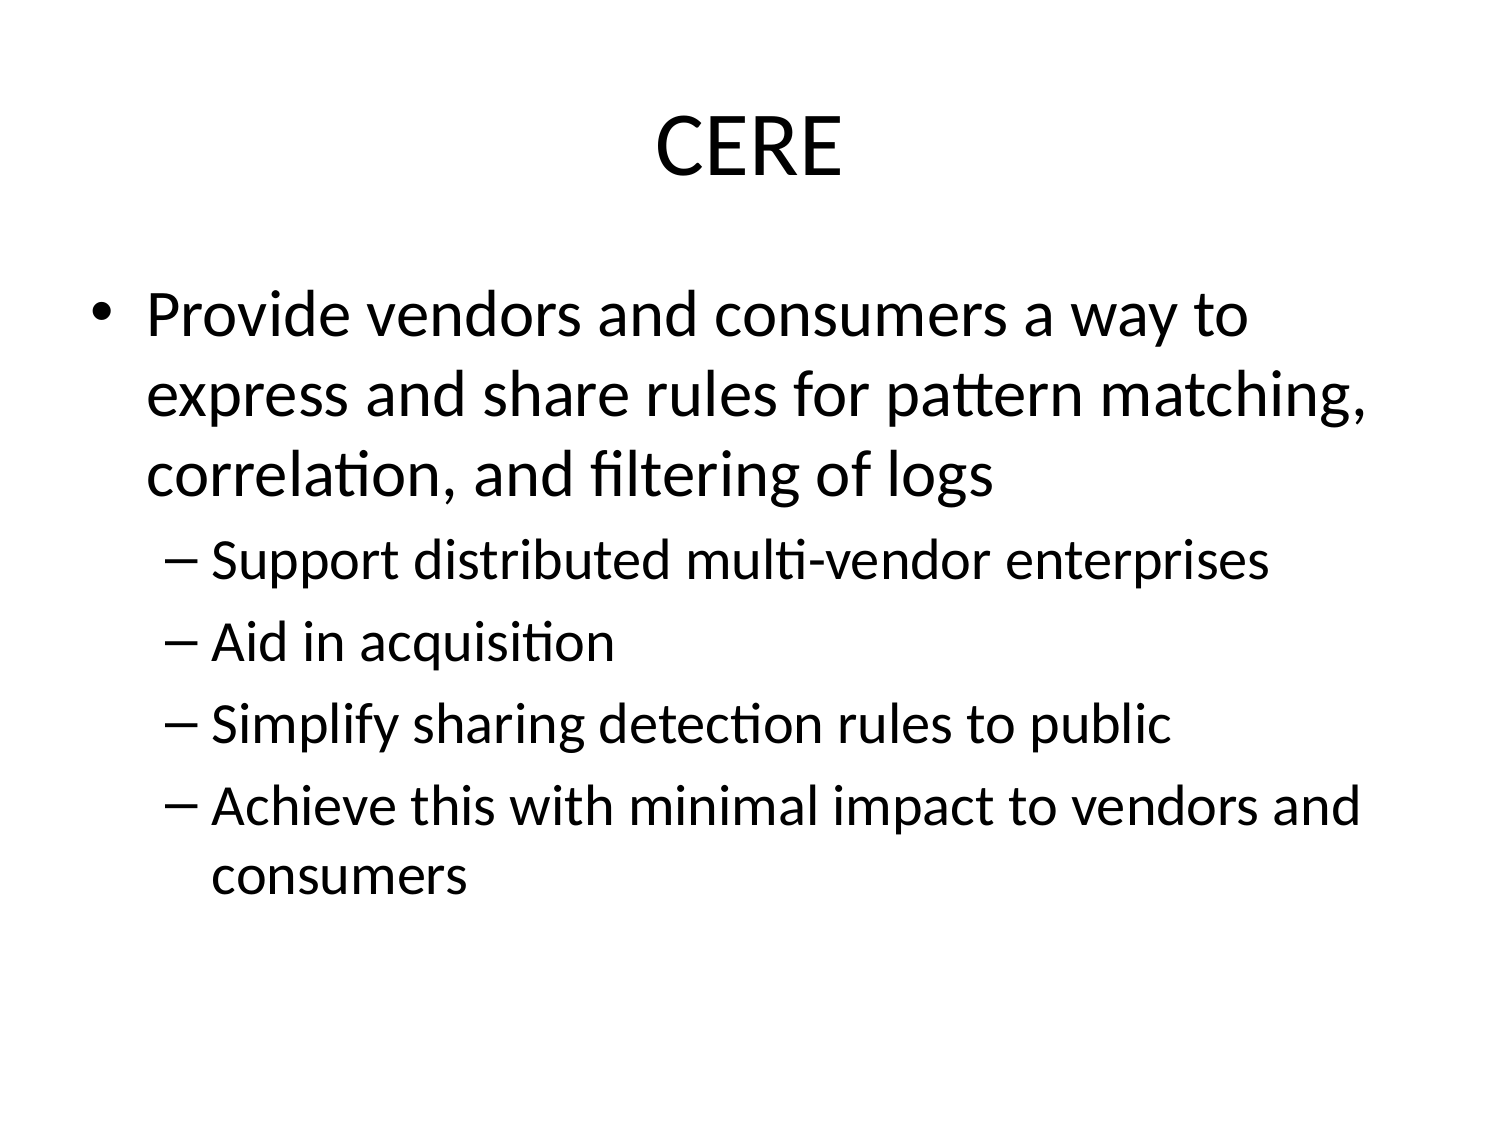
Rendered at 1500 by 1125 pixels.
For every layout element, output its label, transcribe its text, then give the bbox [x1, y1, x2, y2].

title CERE [75, 45, 1425, 233]
list Provide vendors and consumers a way to express and share rules for pattern matching, correlation, and filtering of logs Support distributed multi-vendor enterprises Aid in acquisition Simplify sharing detection rules to public Achieve this with minimal impact to vendors and consumers [75, 262, 1425, 1005]
